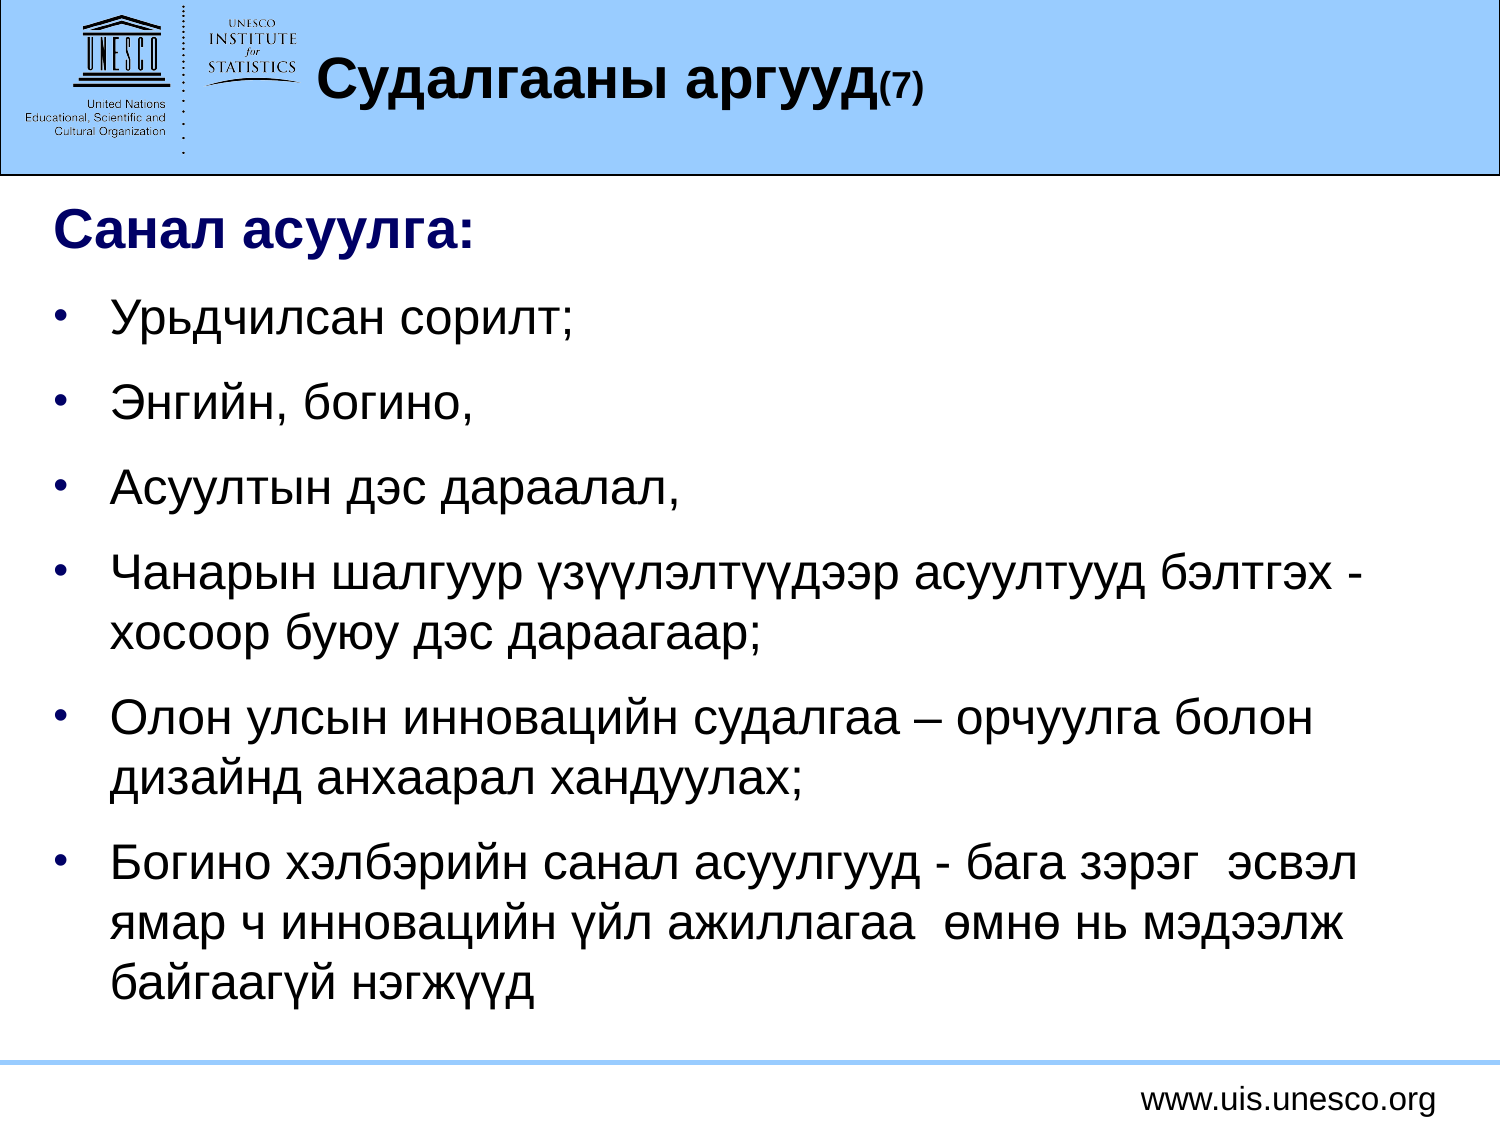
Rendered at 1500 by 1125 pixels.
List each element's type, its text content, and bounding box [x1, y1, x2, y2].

picture [0, 0, 325, 173]
title Судалгааны аргууд(7) [301, 0, 1463, 150]
list Санал асуулга: Урьдчилсан сорилт; Энгийн, богино, Асуултын дэс дараалал, Чанарын шалгуур үзүүлэлтүүдээр асуултууд бэлтгэх - хосоор буюу дэс дараагаар; Олон улсын инновацийн судалгаа – орчуулга болон дизайнд анхаарал хандуулах; Богино хэлбэрийн санал асуулгууд - бага зэрэг эсвэл ямар ч инновацийн үйл ажиллагаа өмнө нь мэдээлж байгаагүй нэгжүүд [38, 184, 1436, 1048]
